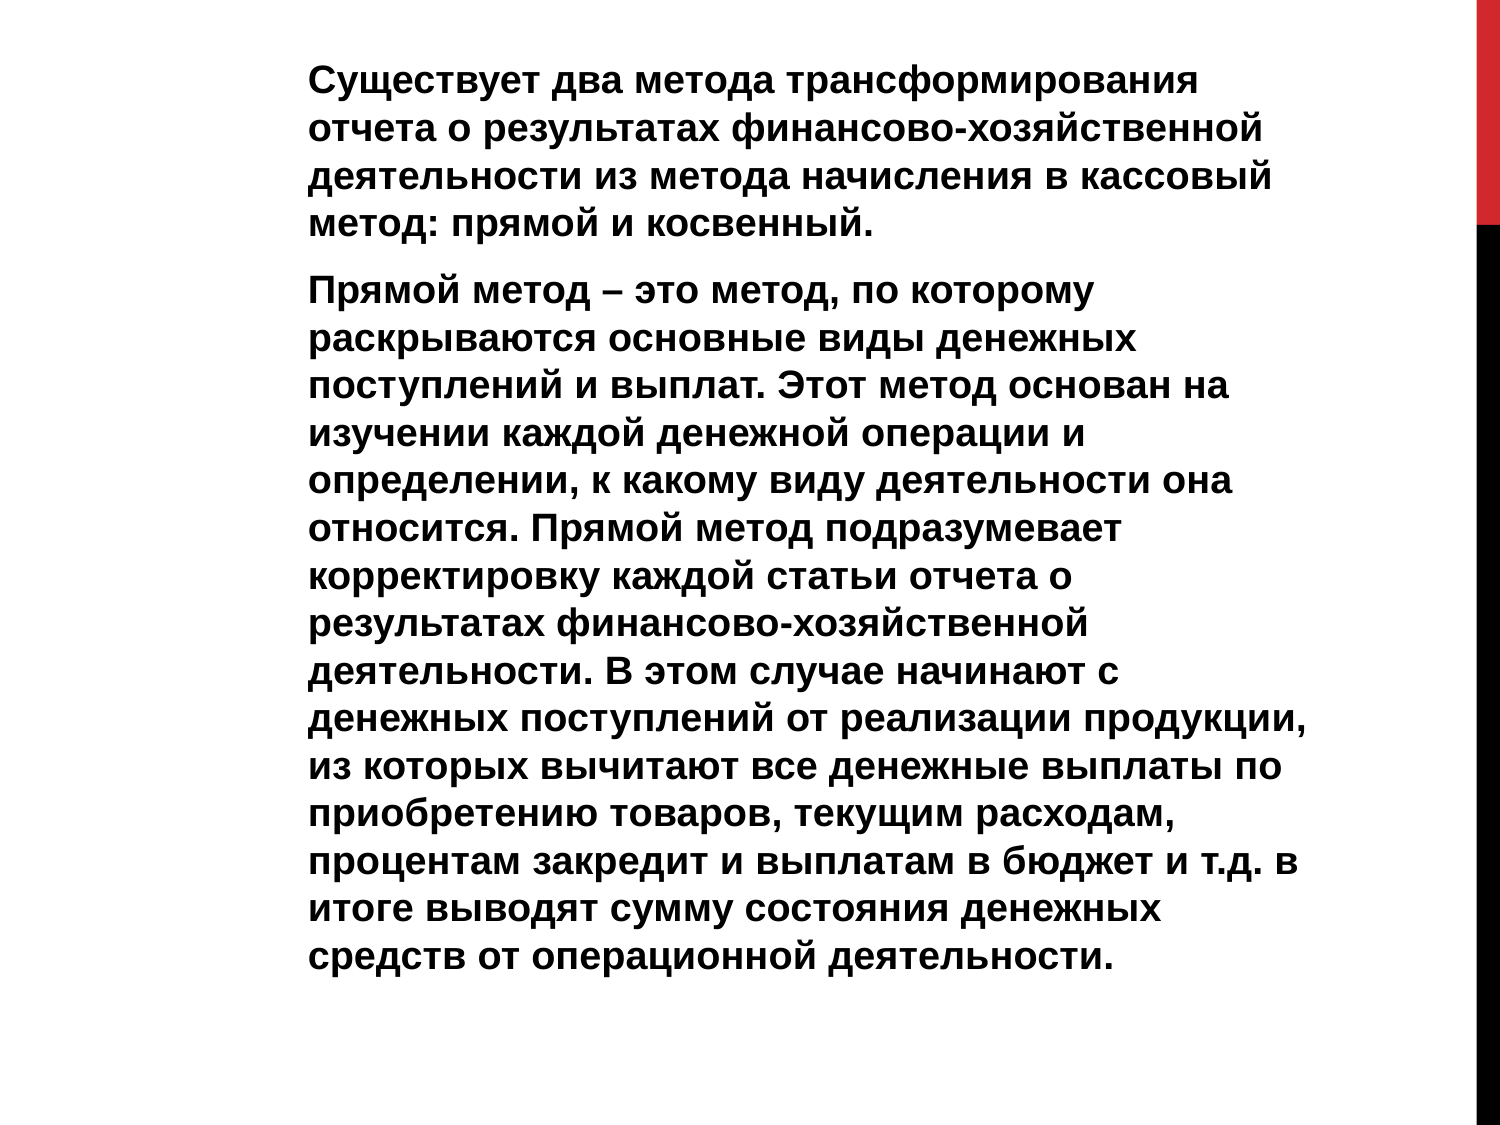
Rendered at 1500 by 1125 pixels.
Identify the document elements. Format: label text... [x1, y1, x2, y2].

list Существует два метода трансформирования отчета о результатах финансово-хозяйственной деятельности из метода начисления в кассовый метод: прямой и косвенный. Прямой метод – это метод, по которому раскрываются основные виды денежных поступлений и выплат. Этот метод основан на изучении каждой денежной операции и определении, к какому виду деятельности она относится. Прямой метод подразумевает корректировку каждой статьи отчета о результатах финансово-хозяйственной деятельности. В этом случае начинают с денежных поступлений от реализации продукции, из которых вычитают все денежные выплаты по приобретению товаров, текущим расходам, процентам закредит и выплатам в бюджет и т.д. в итоге выводят сумму состояния денежных средств от операционной деятельности. [292, 46, 1325, 1067]
